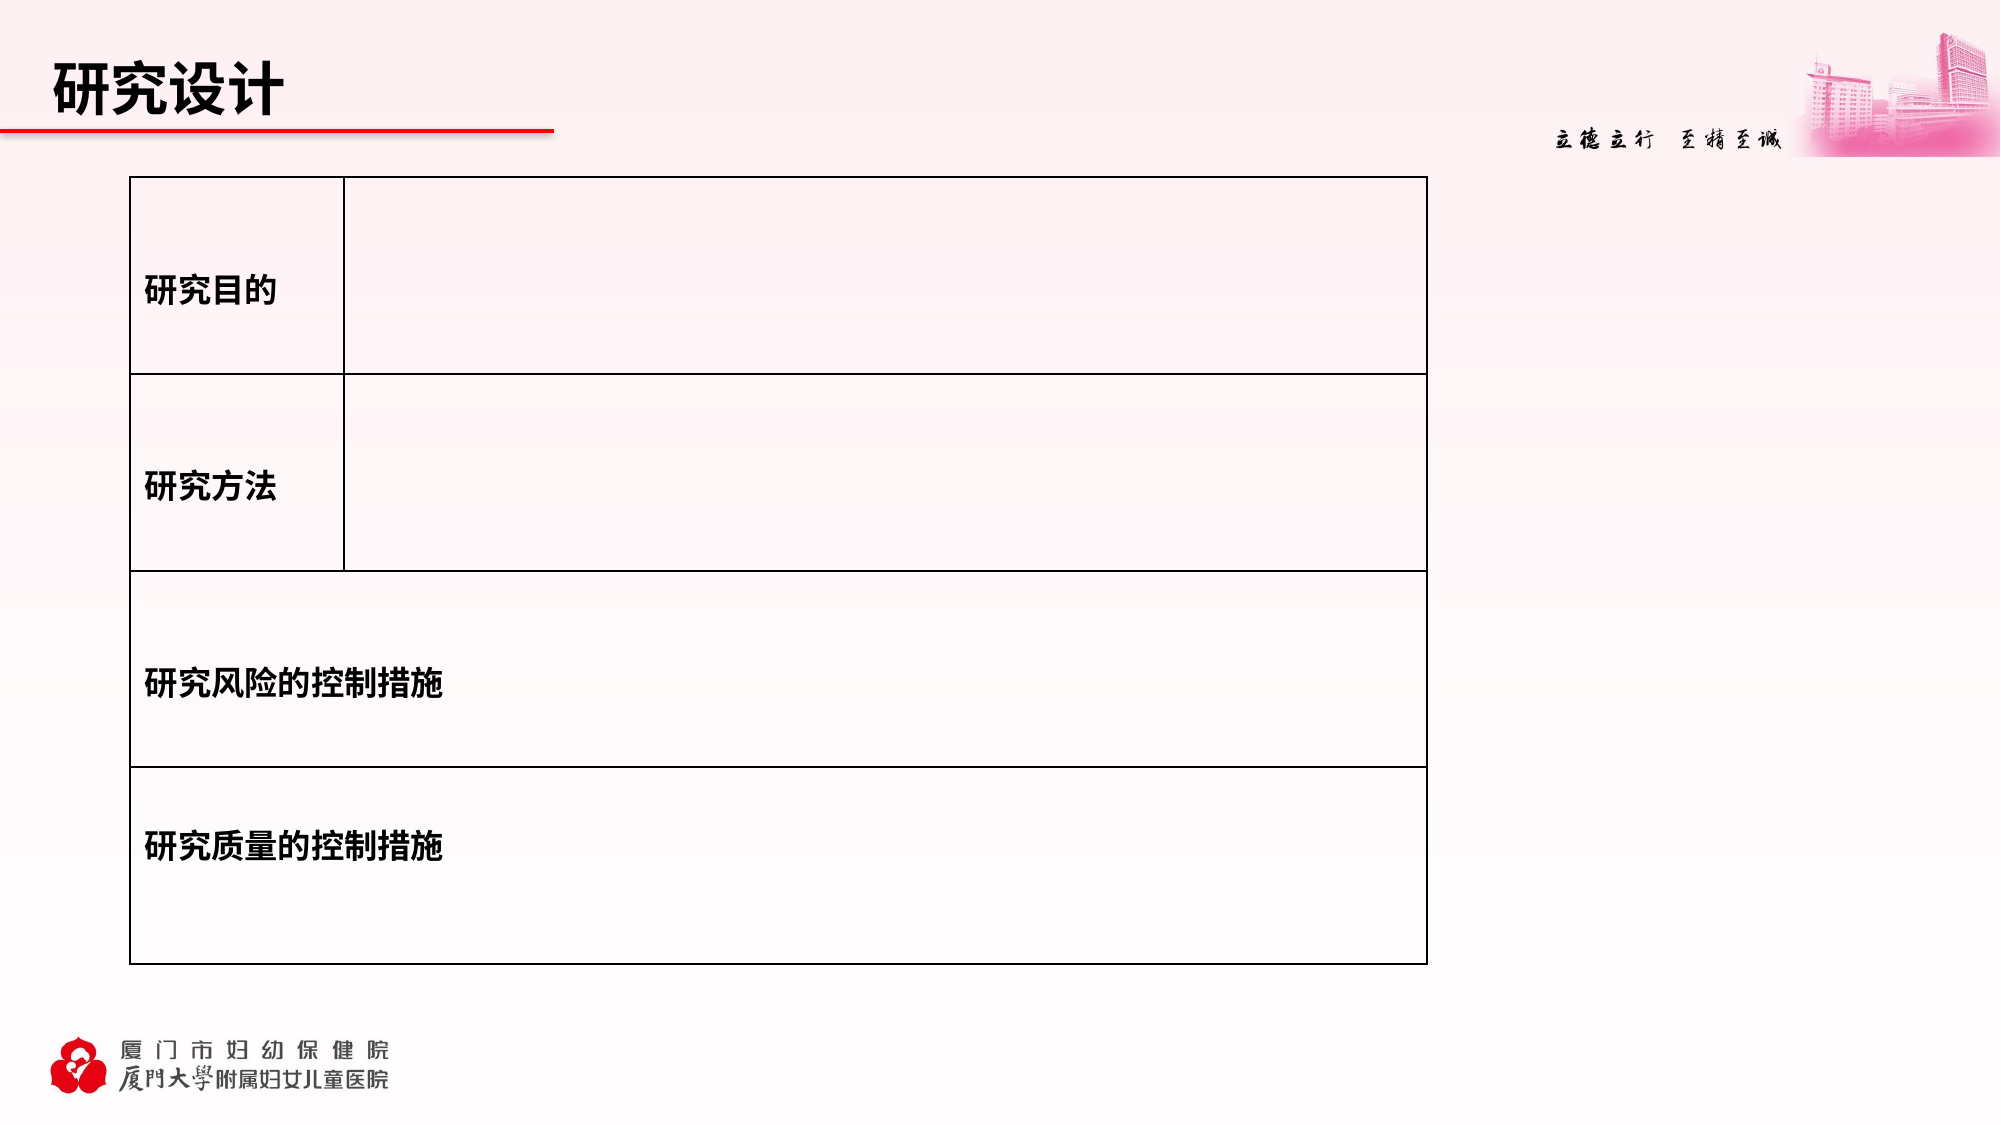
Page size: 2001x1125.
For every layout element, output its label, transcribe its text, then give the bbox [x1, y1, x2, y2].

text_box 研究设计 [37, 49, 1818, 131]
table_cell 研究风险的控制措施 [131, 572, 1426, 766]
table_cell [345, 375, 1426, 570]
table_header [345, 178, 1426, 373]
picture [0, 0, 2000, 1125]
table_cell 研究方法 [131, 375, 343, 570]
table_cell 研究质量的控制措施 [131, 768, 1426, 963]
table_header 研究目的 [131, 178, 343, 373]
